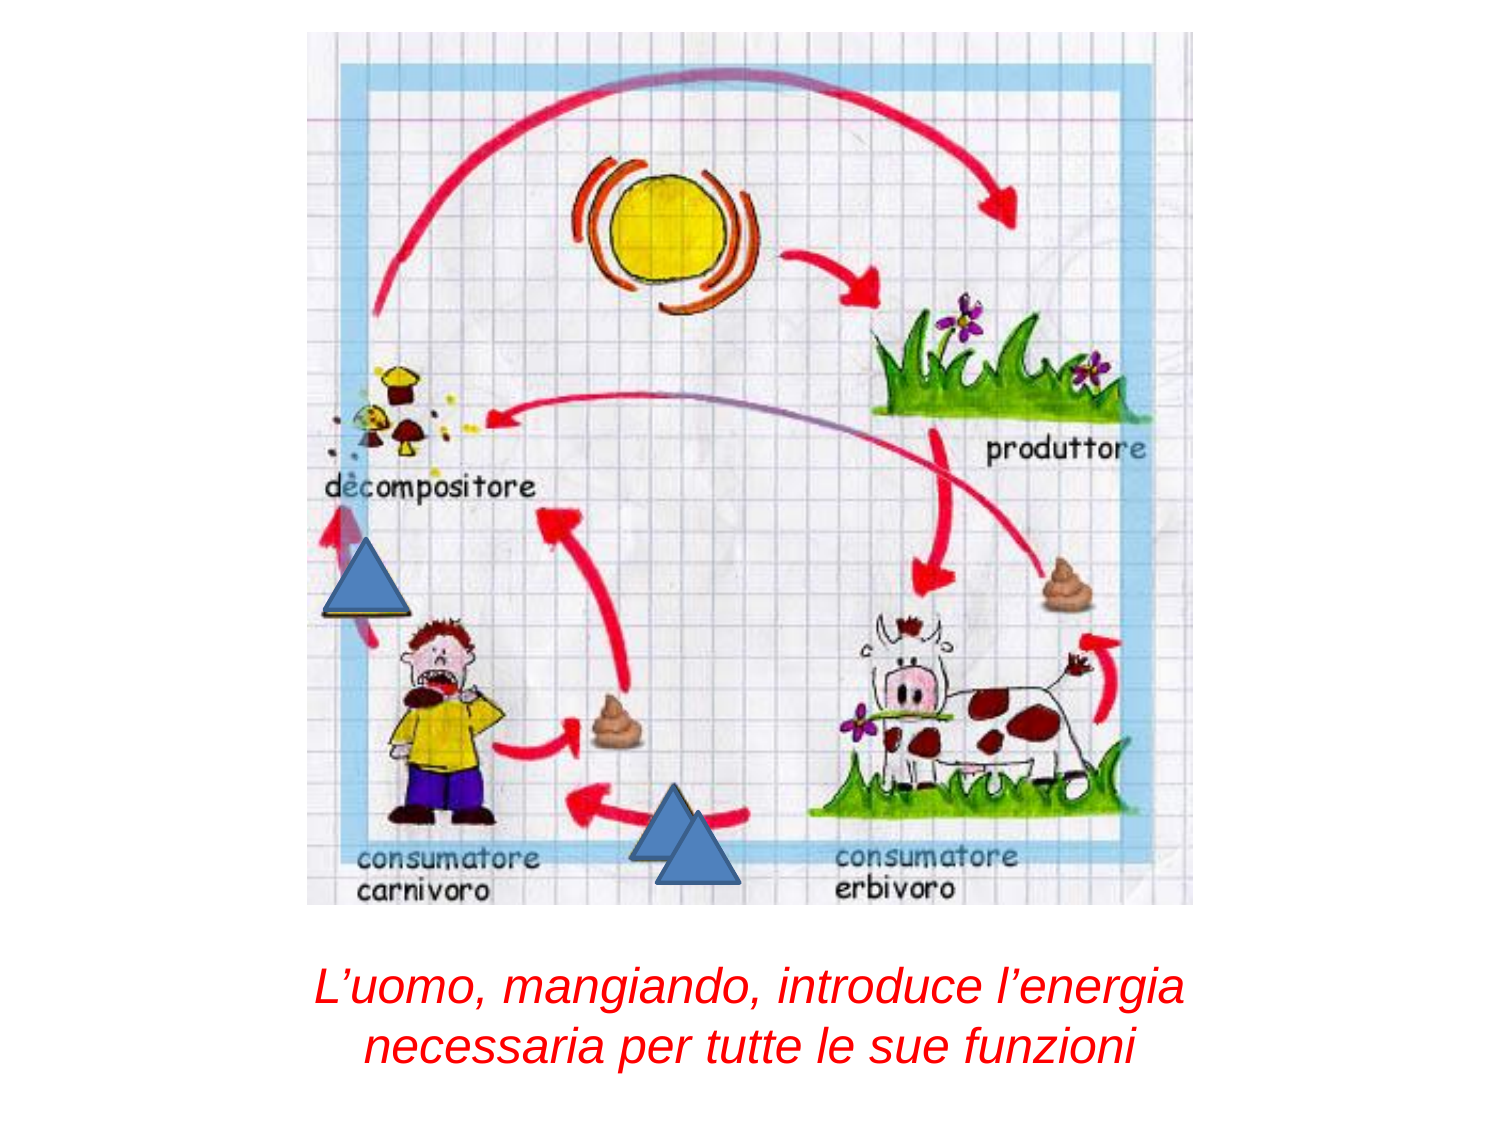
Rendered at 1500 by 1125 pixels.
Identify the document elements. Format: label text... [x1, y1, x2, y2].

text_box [324, 538, 715, 859]
text_box L’uomo, mangiando, introduce l’energia necessaria per tutte le sue funzioni [206, 945, 1294, 1081]
picture [306, 32, 1194, 906]
